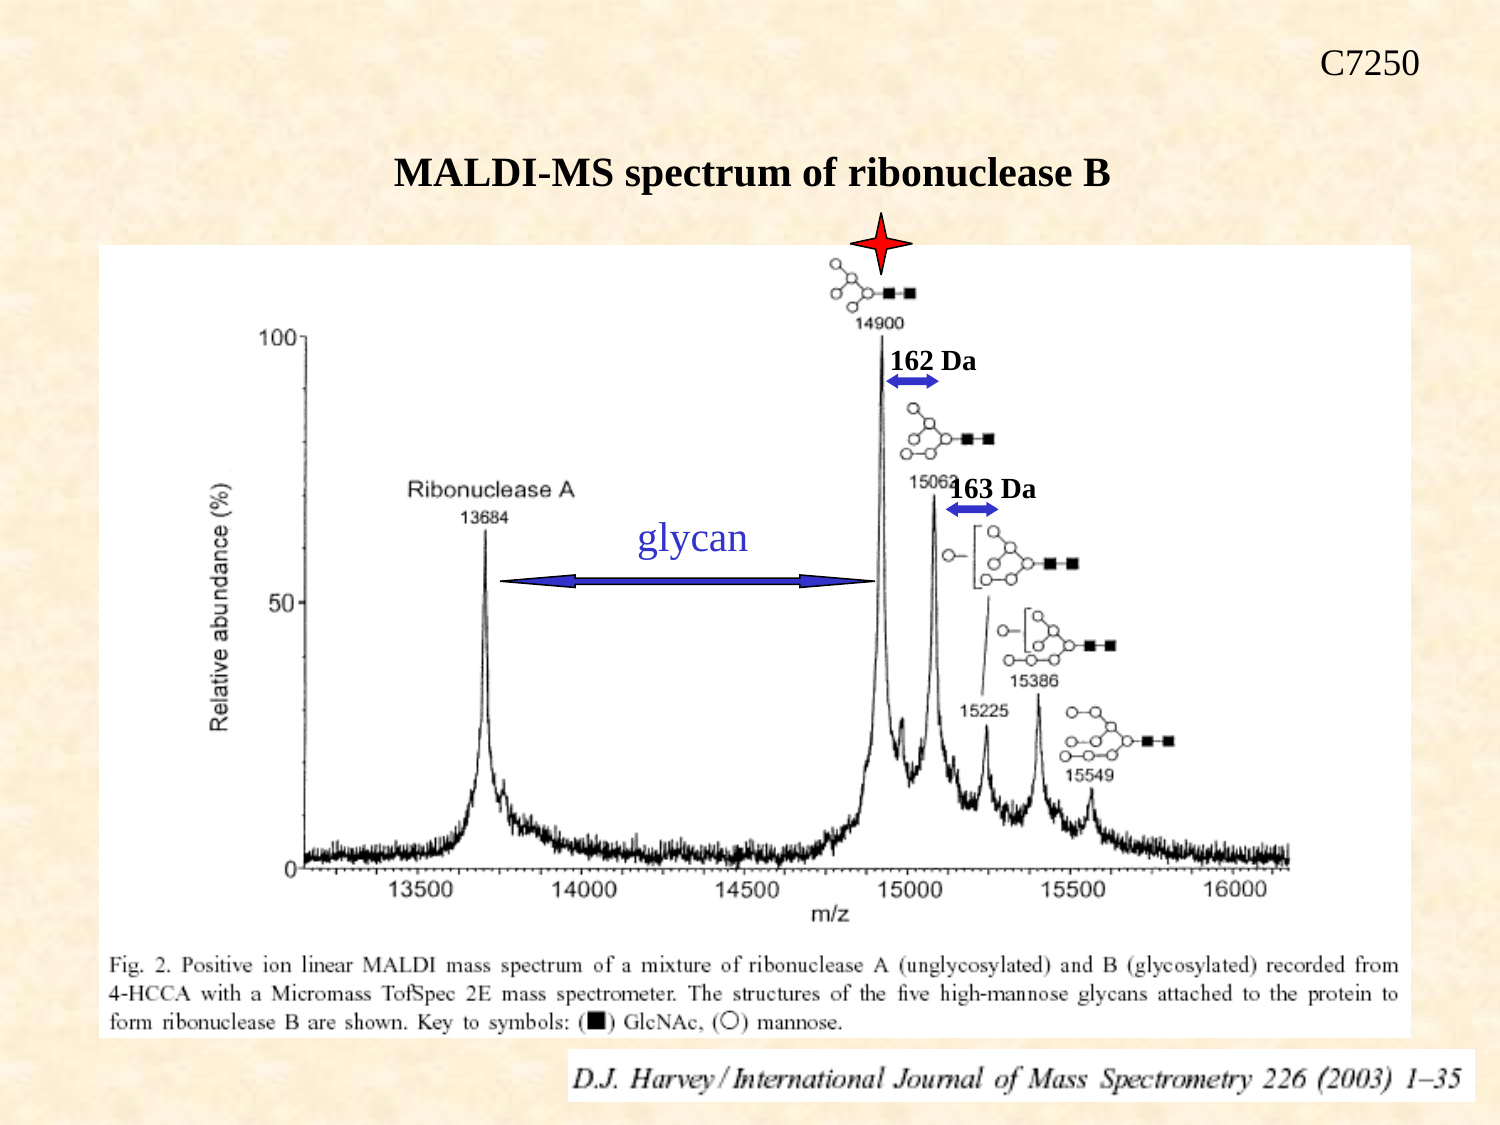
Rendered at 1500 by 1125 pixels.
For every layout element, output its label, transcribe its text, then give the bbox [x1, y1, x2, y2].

text_box [849, 212, 913, 245]
picture [0, 0, 1500, 1125]
text_box MALDI-MS spectrum of ribonuclease B [378, 137, 1126, 203]
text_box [499, 502, 875, 588]
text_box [934, 462, 1052, 516]
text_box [874, 334, 992, 388]
text_box C7250 [1305, 30, 1436, 91]
